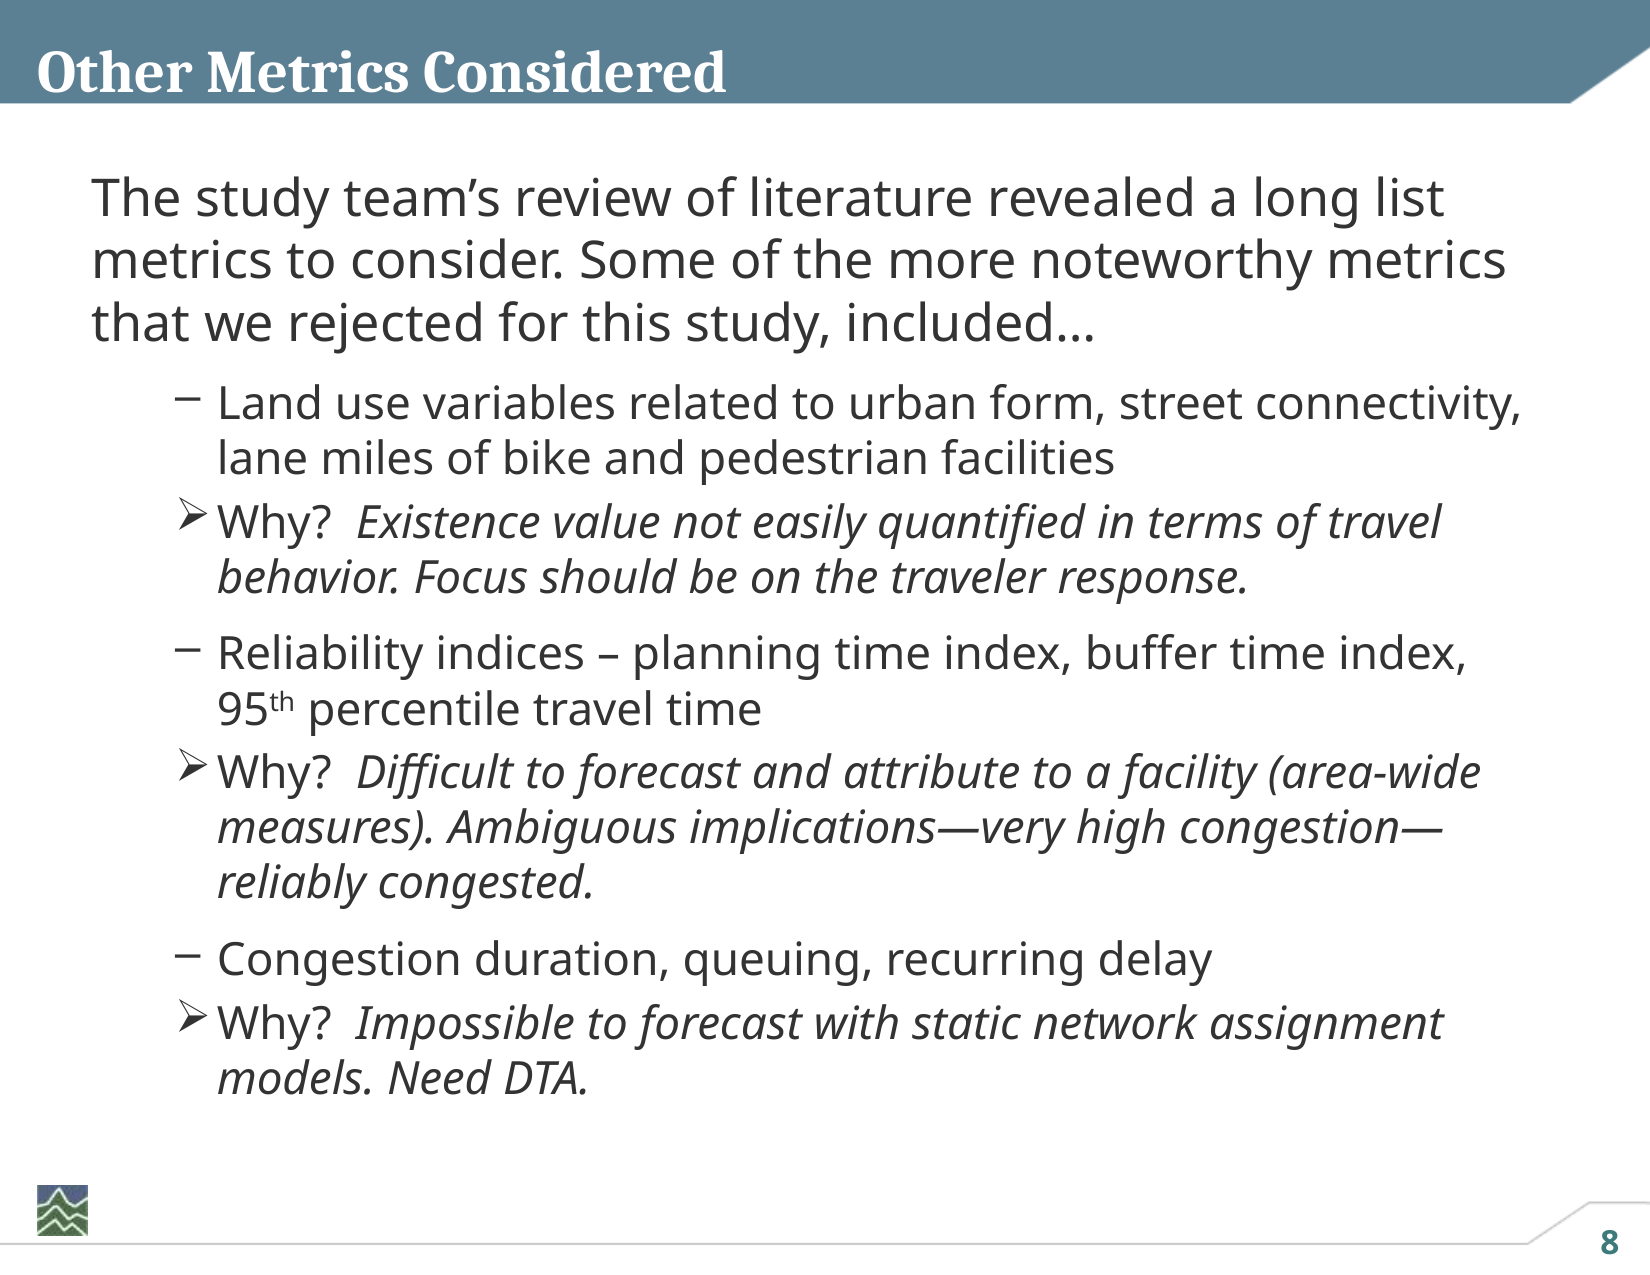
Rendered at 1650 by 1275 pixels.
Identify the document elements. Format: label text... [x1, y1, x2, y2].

picture [0, 0, 1650, 1275]
list The study team’s review of literature revealed a long list metrics to consider. Some of the more noteworthy metrics that we rejected for this study, included… Land use variables related to urban form, street connectivity, lane miles of bike and pedestrian facilities Why? Existence value not easily quantified in terms of travel behavior. Focus should be on the traveler response. Reliability indices – planning time index, buffer time index, 95th percentile travel time Why? Difficult to forecast and attribute to a facility (area-wide measures). Ambiguous implications—very high congestion—reliably congested. Congestion duration, queuing, recurring delay Why? Impossible to forecast with static network assignment models. Need DTA. [74, 155, 1576, 1238]
title Other Metrics Considered [37, 13, 1568, 113]
